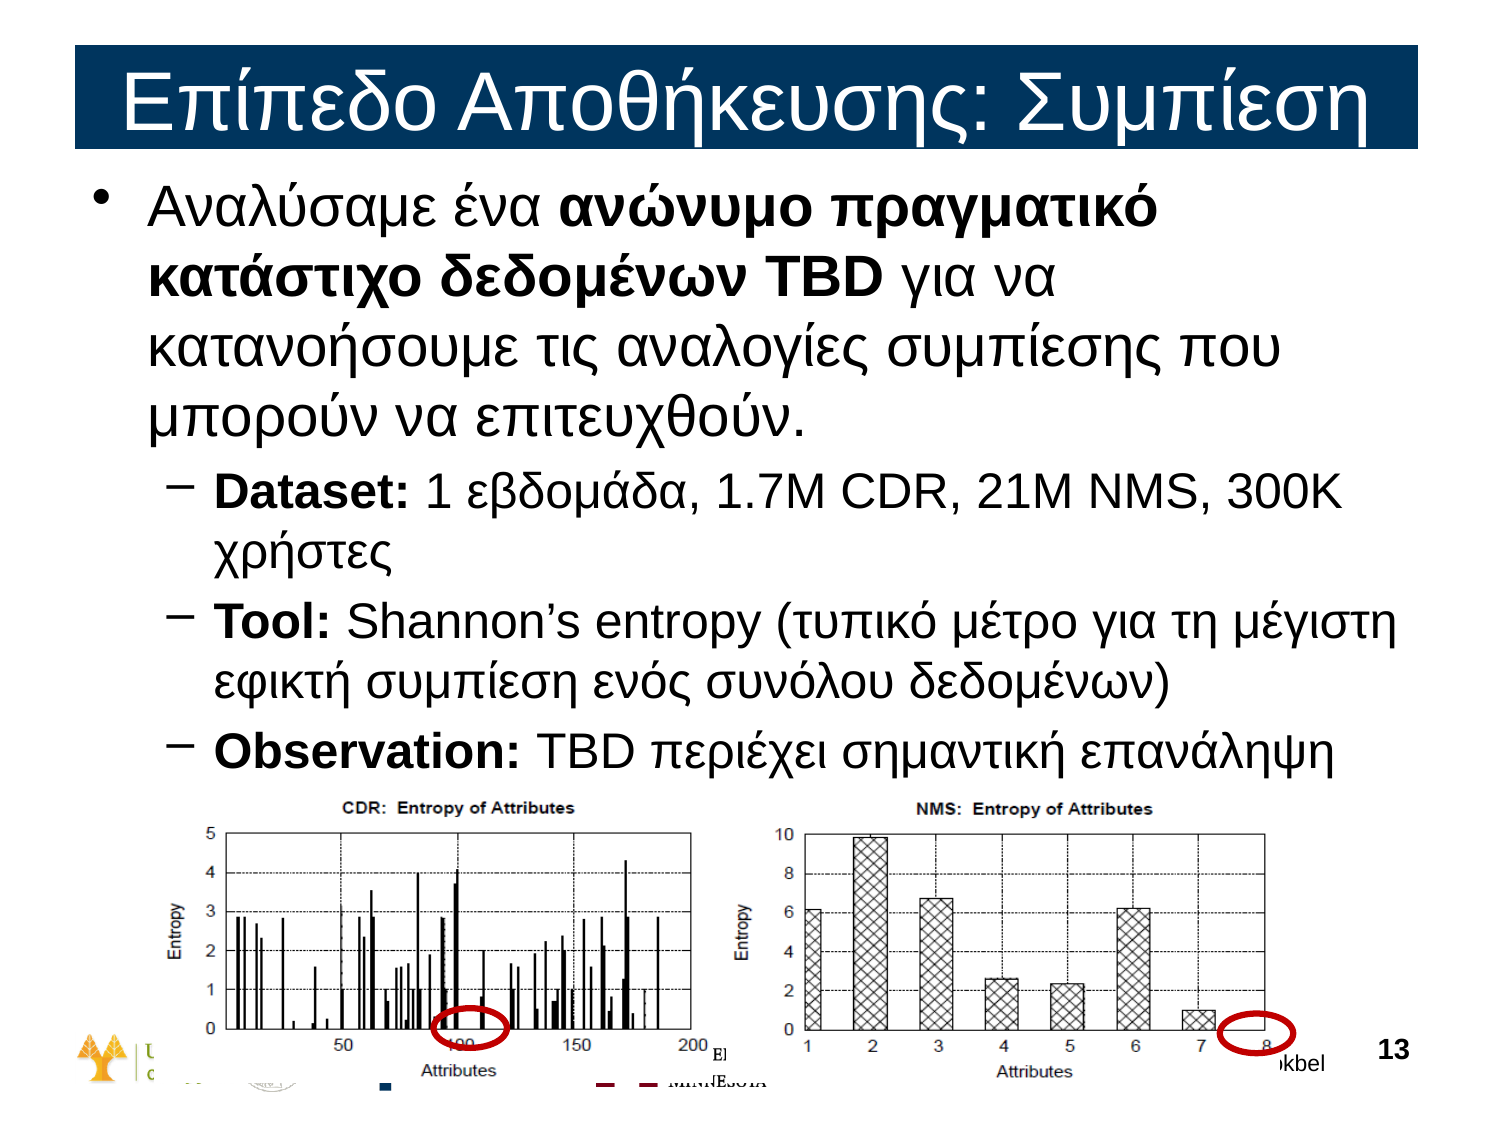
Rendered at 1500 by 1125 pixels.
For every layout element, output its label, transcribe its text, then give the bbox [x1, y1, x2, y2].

text_box [1284, 1020, 1294, 1047]
picture [75, 786, 1280, 1095]
title Επίπεδο Αποθήκευσης: Συμπίεση [75, 45, 1418, 149]
list Αναλύσαμε ένα ανώνυμο πραγματικό κατάστιχο δεδομένων TBD για να κατανοήσουμε τις αναλογίες συμπίεσης που μπορούν να επιτευχθούν. Dataset: 1 εβδομάδα, 1.7M CDR, 21M NMS, 300K χρήστες Tool: Shannon’s entropy (τυπικό μέτρο για τη μέγιστη εφικτή συμπίεση ενός συνόλου δεδομένων) Observation: TBD περιέχει σημαντική επανάληψη (Entropy κοντά στο 0)! [76, 160, 1420, 994]
